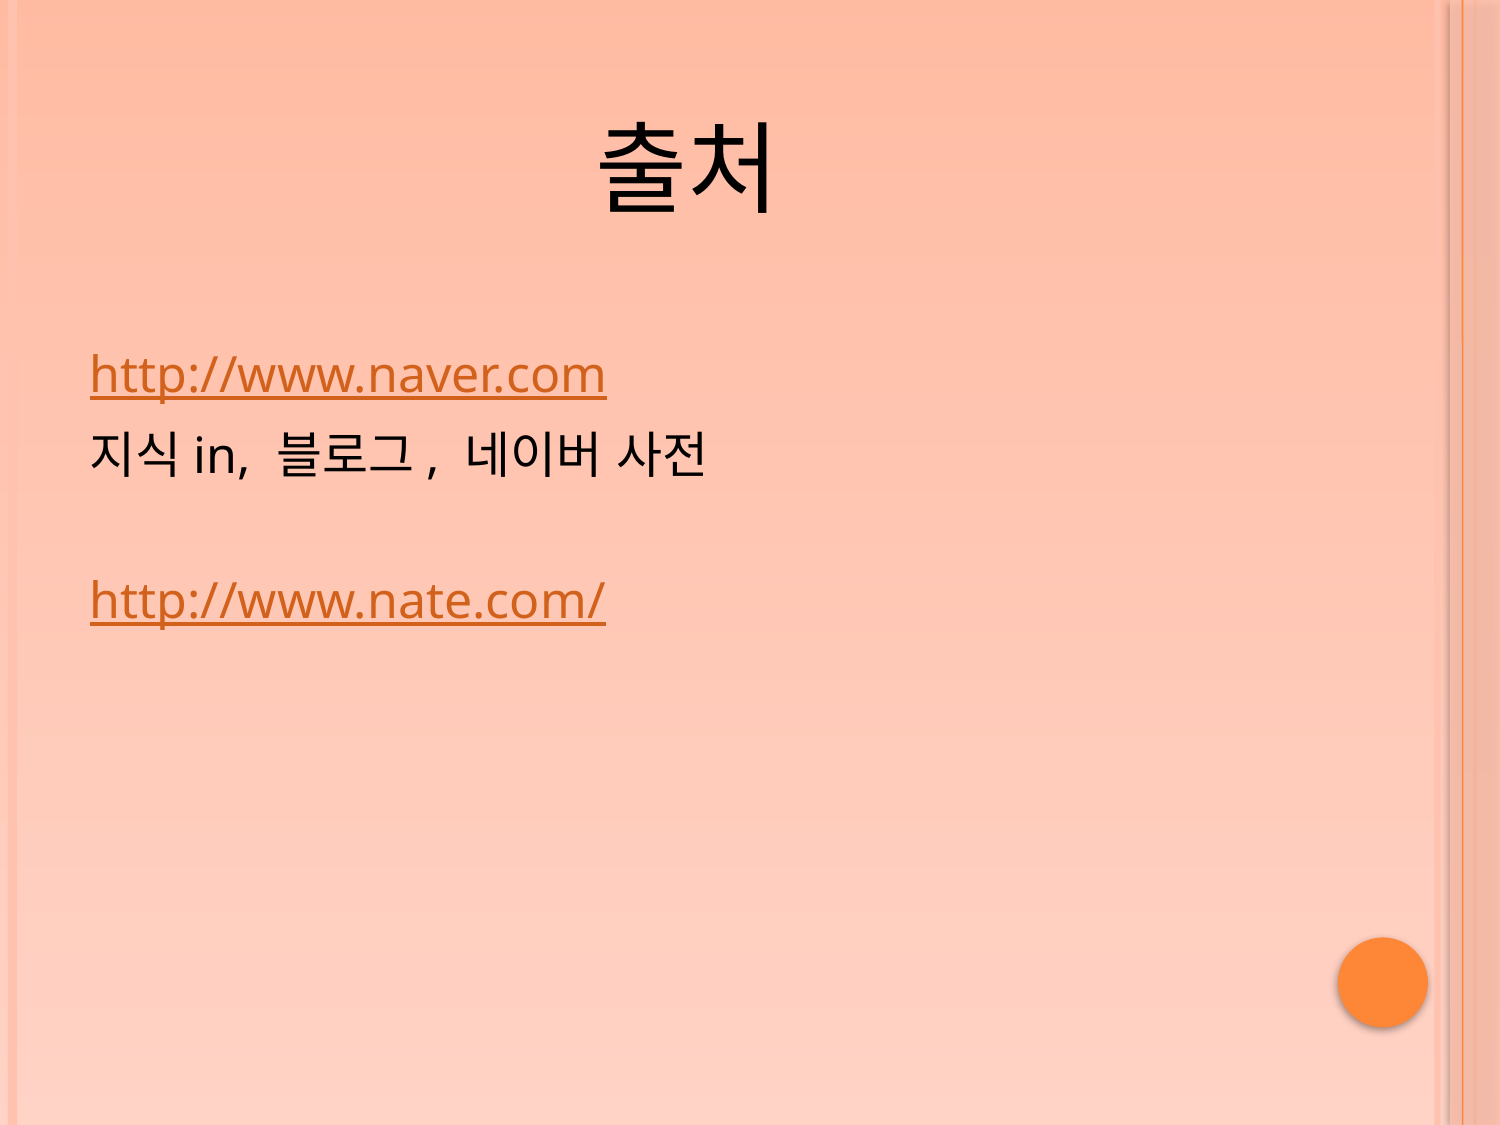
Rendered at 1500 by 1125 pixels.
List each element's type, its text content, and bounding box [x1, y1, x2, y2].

list http://www.naver.com 지식in, 블로그, 네이버 사전 http://www.nate.com/ [75, 262, 1300, 1062]
title 출처 [75, 45, 1300, 233]
